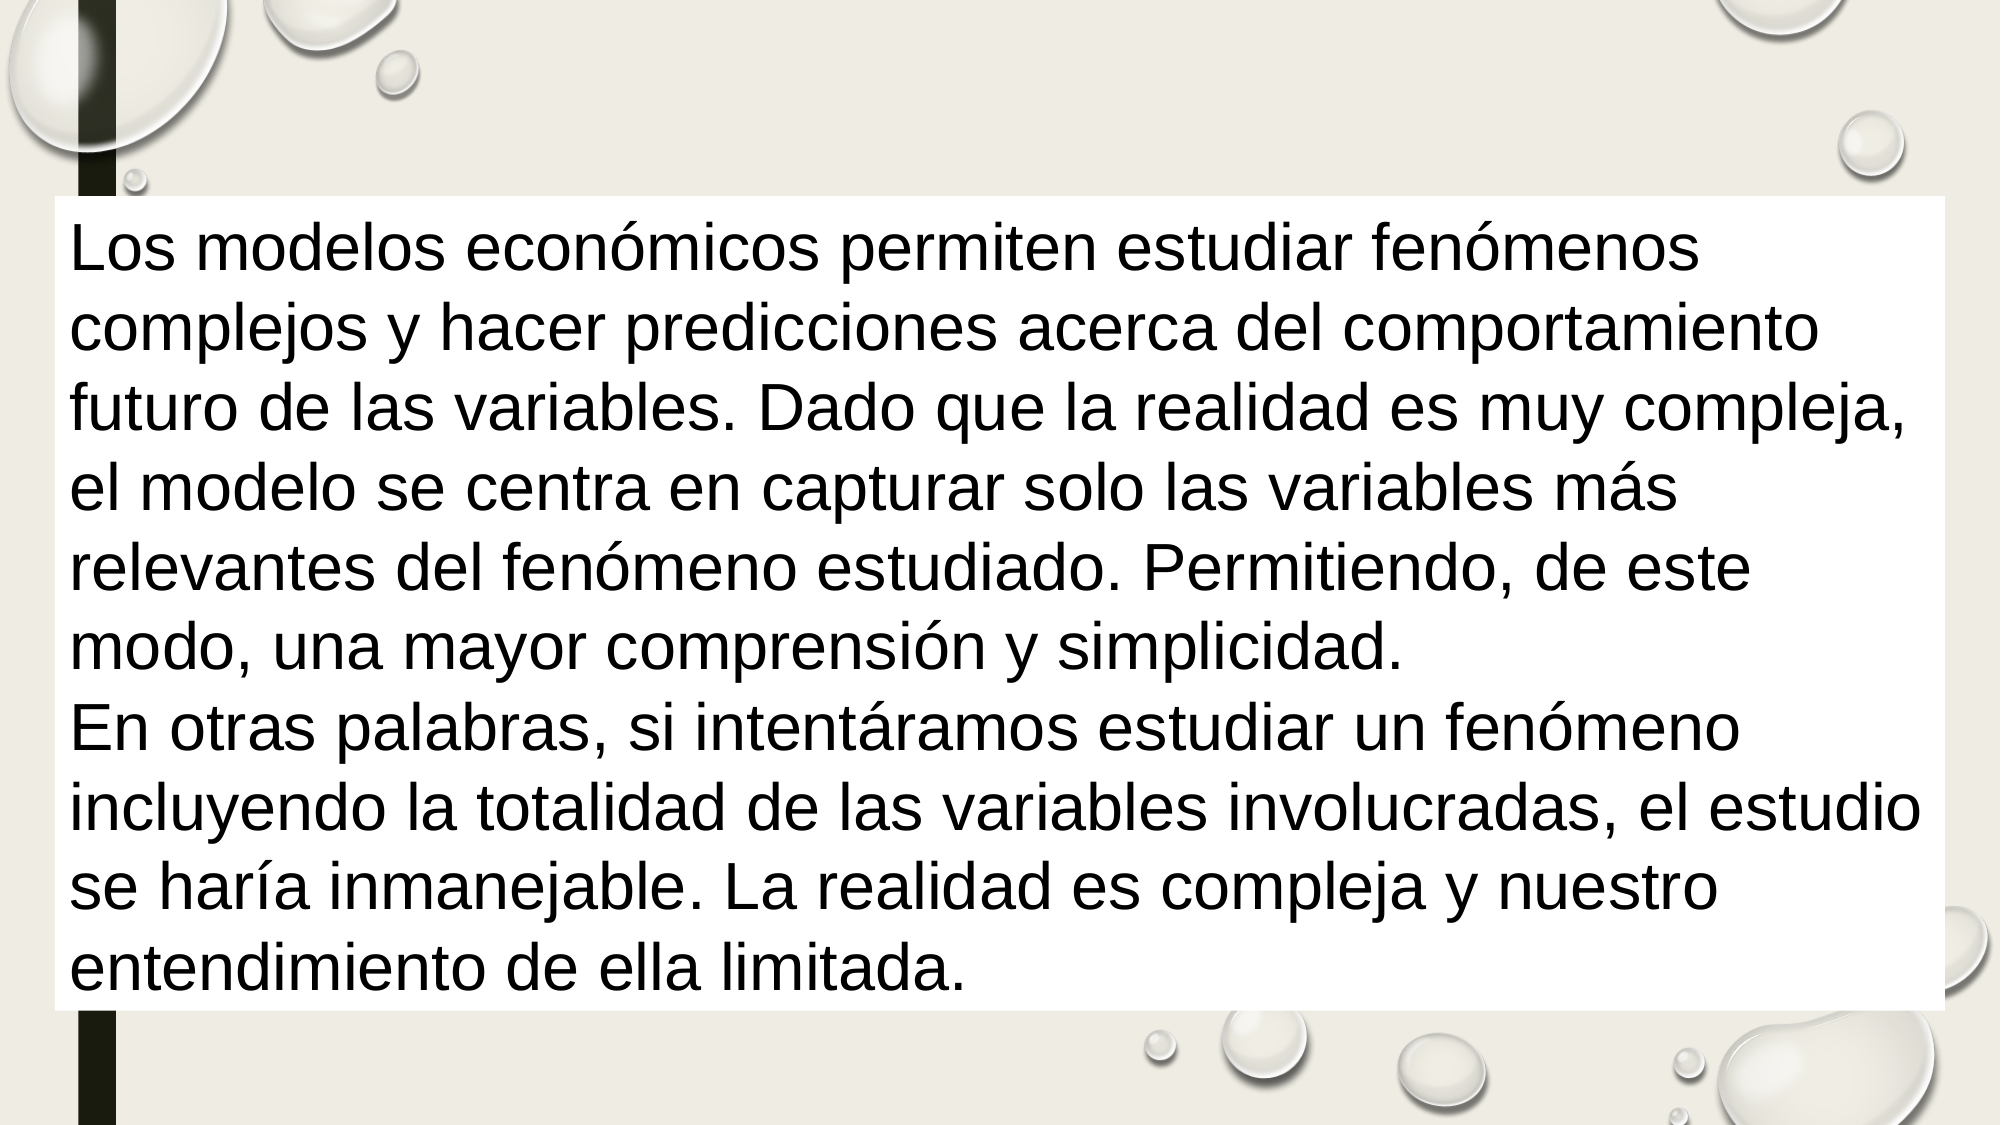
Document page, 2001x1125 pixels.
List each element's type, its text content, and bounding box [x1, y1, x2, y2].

picture [0, 0, 2000, 1125]
text_box Los modelos económicos permiten estudiar fenómenos complejos y hacer predicciones acerca del comportamiento futuro de las variables. Dado que la realidad es muy compleja, el modelo se centra en capturar solo las variables más relevantes del fenómeno estudiado. Permitiendo, de este modo, una mayor comprensión y simplicidad. En otras palabras, si intentáramos estudiar un fenómeno incluyendo la totalidad de las variables involucradas, el estudio se haría inmanejable. La realidad es compleja y nuestro entendimiento de ella limitada. [54, 196, 1945, 1011]
